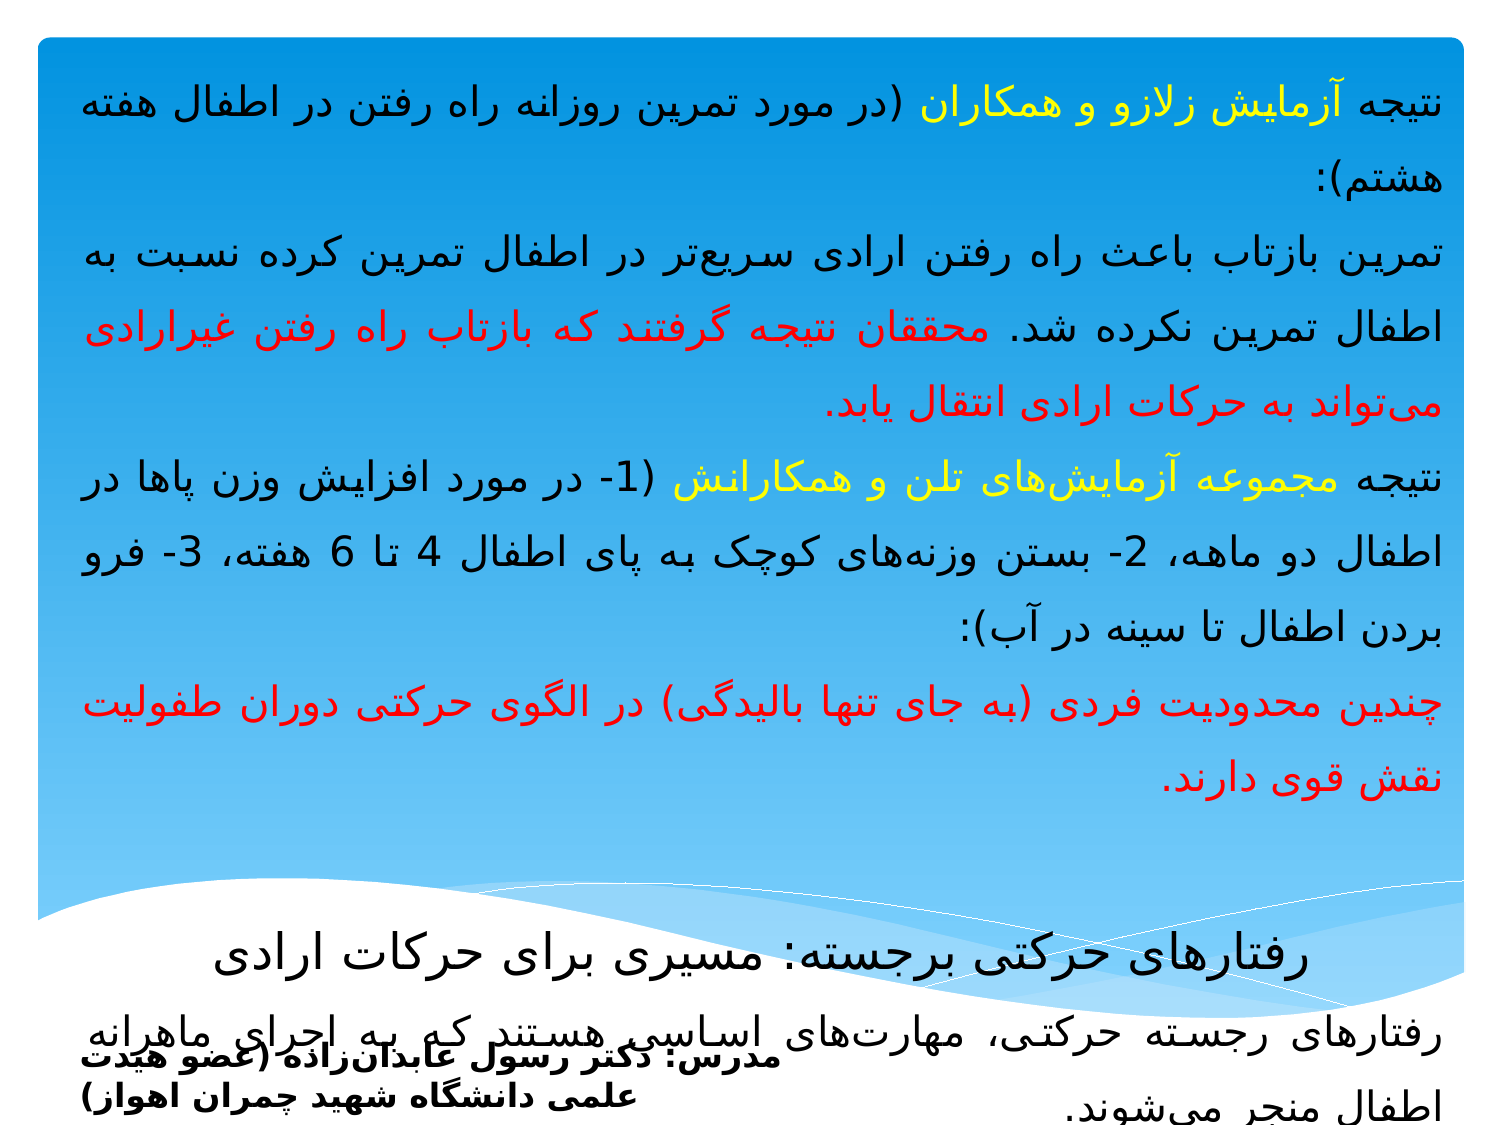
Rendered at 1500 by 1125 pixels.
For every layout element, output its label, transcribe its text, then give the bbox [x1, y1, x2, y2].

text_box نتیجه آزمایش زلازو و همکاران (در مورد تمرین روزانه راه رفتن در اطفال هفته هشتم): تمرین بازتاب باعث راه رفتن ارادی سریع‌تر در اطفال تمرین کرده نسبت به اطفال تمرین نکرده شد. محققان نتیجه گرفتند که بازتاب راه‌ رفتن غیرارادی می‌تواند به حرکات ارادی انتقال یابد. نتیجه مجموعه آزمایش‌های تلن و همکارانش (1- در مورد افزایش وزن پاها در اطفال دو ماهه، 2- بستن وزنه‌های کوچک به پای اطفال 4 تا 6 هفته، 3- فرو بردن اطفال تا سینه در آب): چندین محدودیت فردی (به جای تنها بالیدگی) در الگوی حرکتی دوران طفولیت نقش قوی دارند. رفتارهای حرکتی برجسته: مسیری برای حرکات ارادی رفتارهای رجسته حرکتی، مهارت‌های اساسی هستند که به اجرای ماهرانه اطفال منجر می‌شوند. هر یک از رفتارهای برجسته حرکتی، یک رویداد مهم در رشد حرکتی فرد تلقی می‌شود. [64, 42, 1459, 1125]
